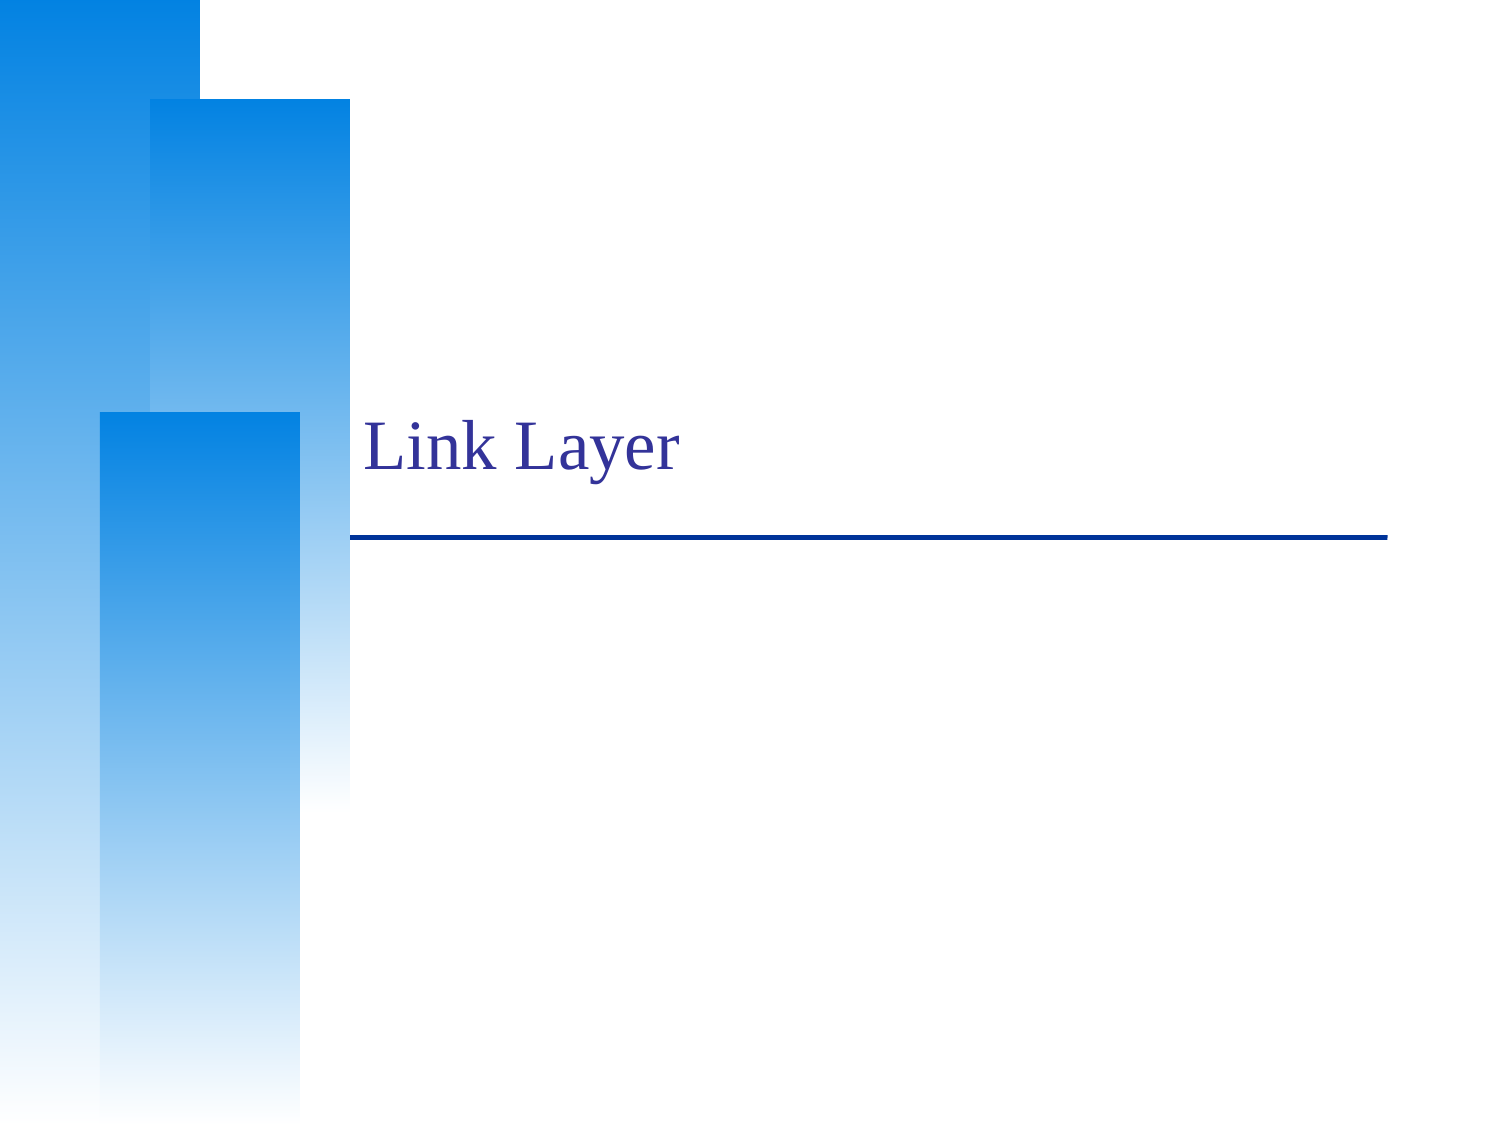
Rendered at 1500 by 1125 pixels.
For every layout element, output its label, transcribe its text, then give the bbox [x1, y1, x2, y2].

title Link Layer [348, 361, 1424, 521]
